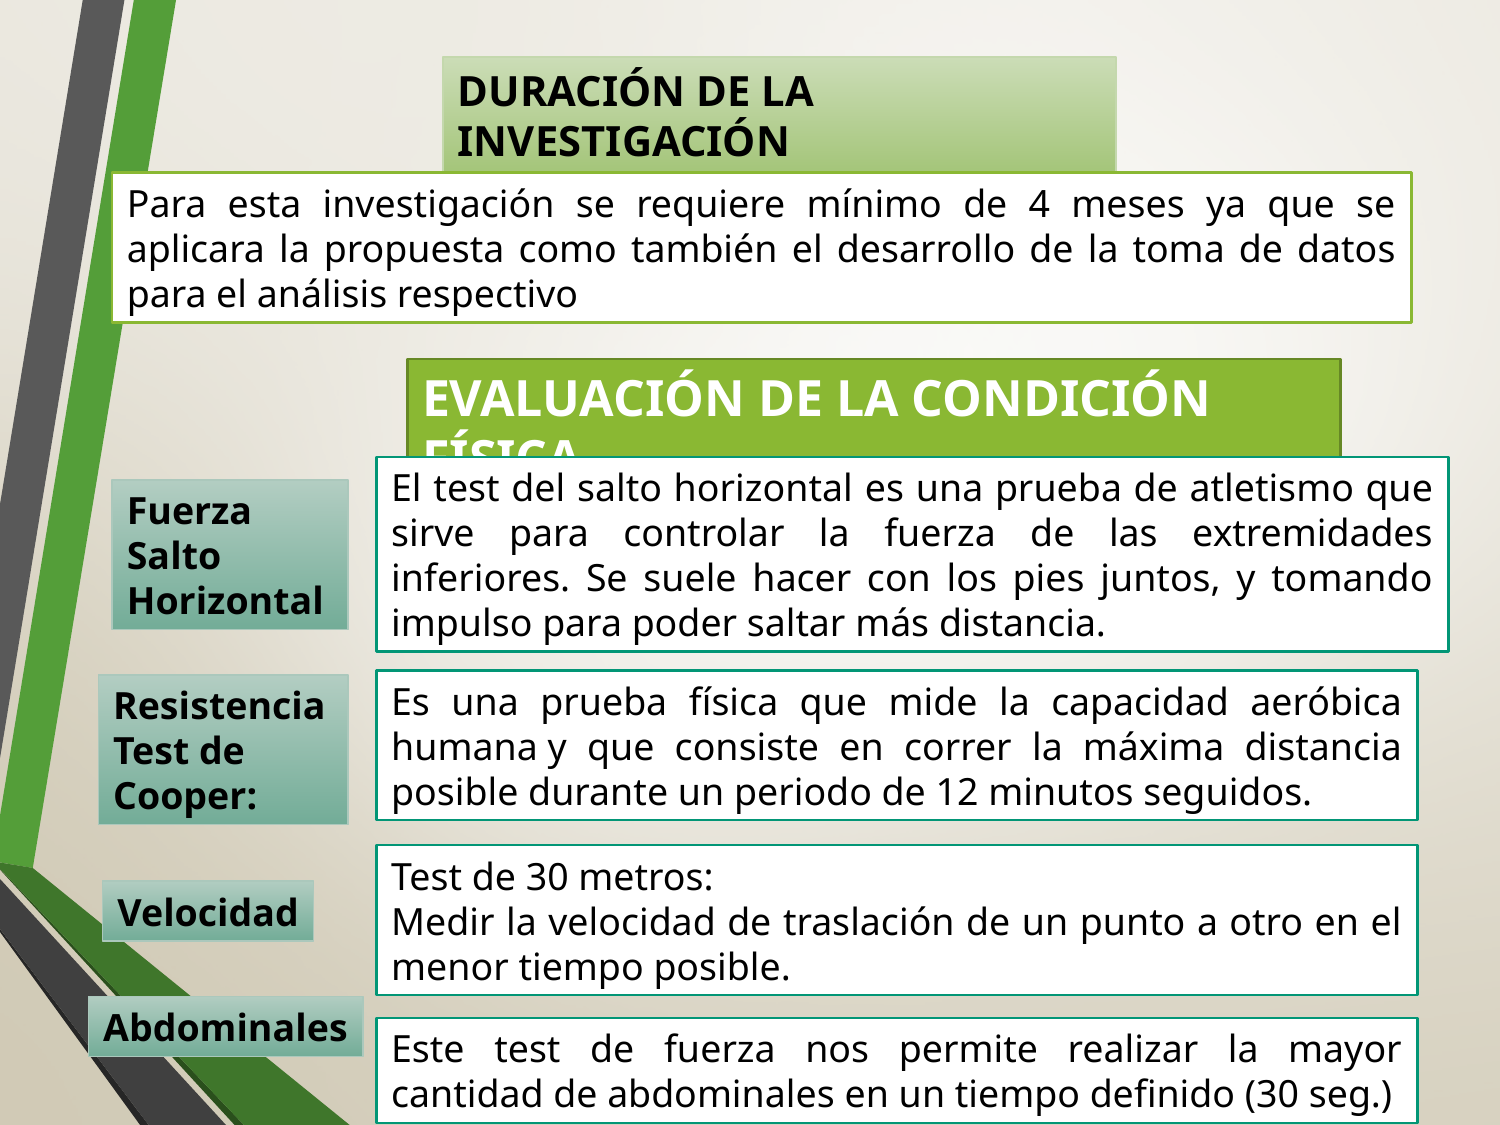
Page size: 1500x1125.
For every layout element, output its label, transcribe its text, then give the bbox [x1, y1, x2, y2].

text_box Para esta investigación se requiere mínimo de 4 meses ya que se aplicara la propuesta como también el desarrollo de la toma de datos para el análisis respectivo [111, 171, 1413, 324]
text_box Resistencia Test de Cooper: [98, 674, 349, 825]
text_box DURACIÓN DE LA INVESTIGACIÓN [442, 56, 1117, 171]
text_box Test de 30 metros: Medir la velocidad de traslación de un punto a otro en el menor tiempo posible. [375, 844, 1419, 996]
text_box Velocidad [102, 880, 314, 942]
text_box El test del salto horizontal es una prueba de atletismo que sirve para controlar la fuerza de las extremidades inferiores. Se suele hacer con los pies juntos, y tomando impulso para poder saltar más distancia. [375, 456, 1450, 653]
text_box Abdominales [88, 996, 364, 1057]
text_box Es una prueba física que mide la capacidad aeróbica humana y que consiste en correr la máxima distancia posible durante un periodo de 12 minutos seguidos. [375, 669, 1419, 821]
text_box Fuerza Salto Horizontal [111, 479, 349, 630]
text_box Este test de fuerza nos permite realizar la mayor cantidad de abdominales en un tiempo definido (30 seg.) [375, 1017, 1419, 1124]
text_box EVALUACIÓN DE LA CONDICIÓN FÍSICA [406, 358, 1342, 456]
